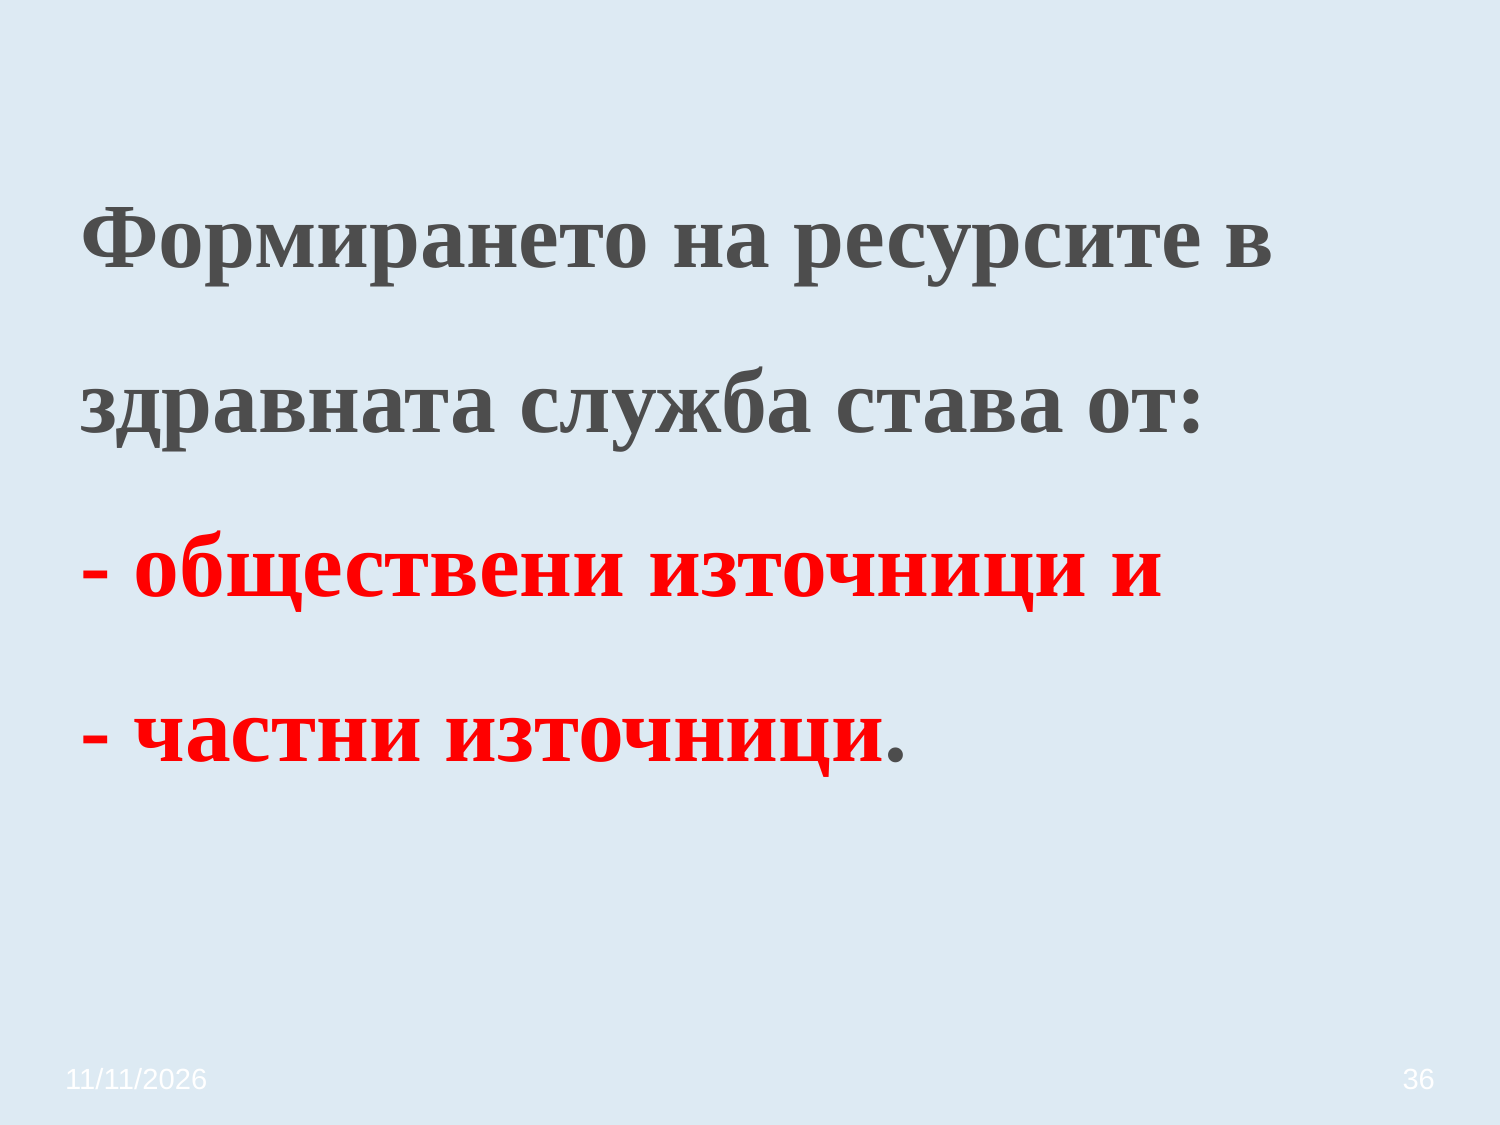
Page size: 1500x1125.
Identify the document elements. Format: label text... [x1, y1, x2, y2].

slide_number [49, 1024, 426, 1103]
title Формирането на ресурсите в здравната служба става от: - обществени източници и - частни източници. [64, 77, 1389, 823]
slide_number 36 [1074, 1024, 1451, 1103]
